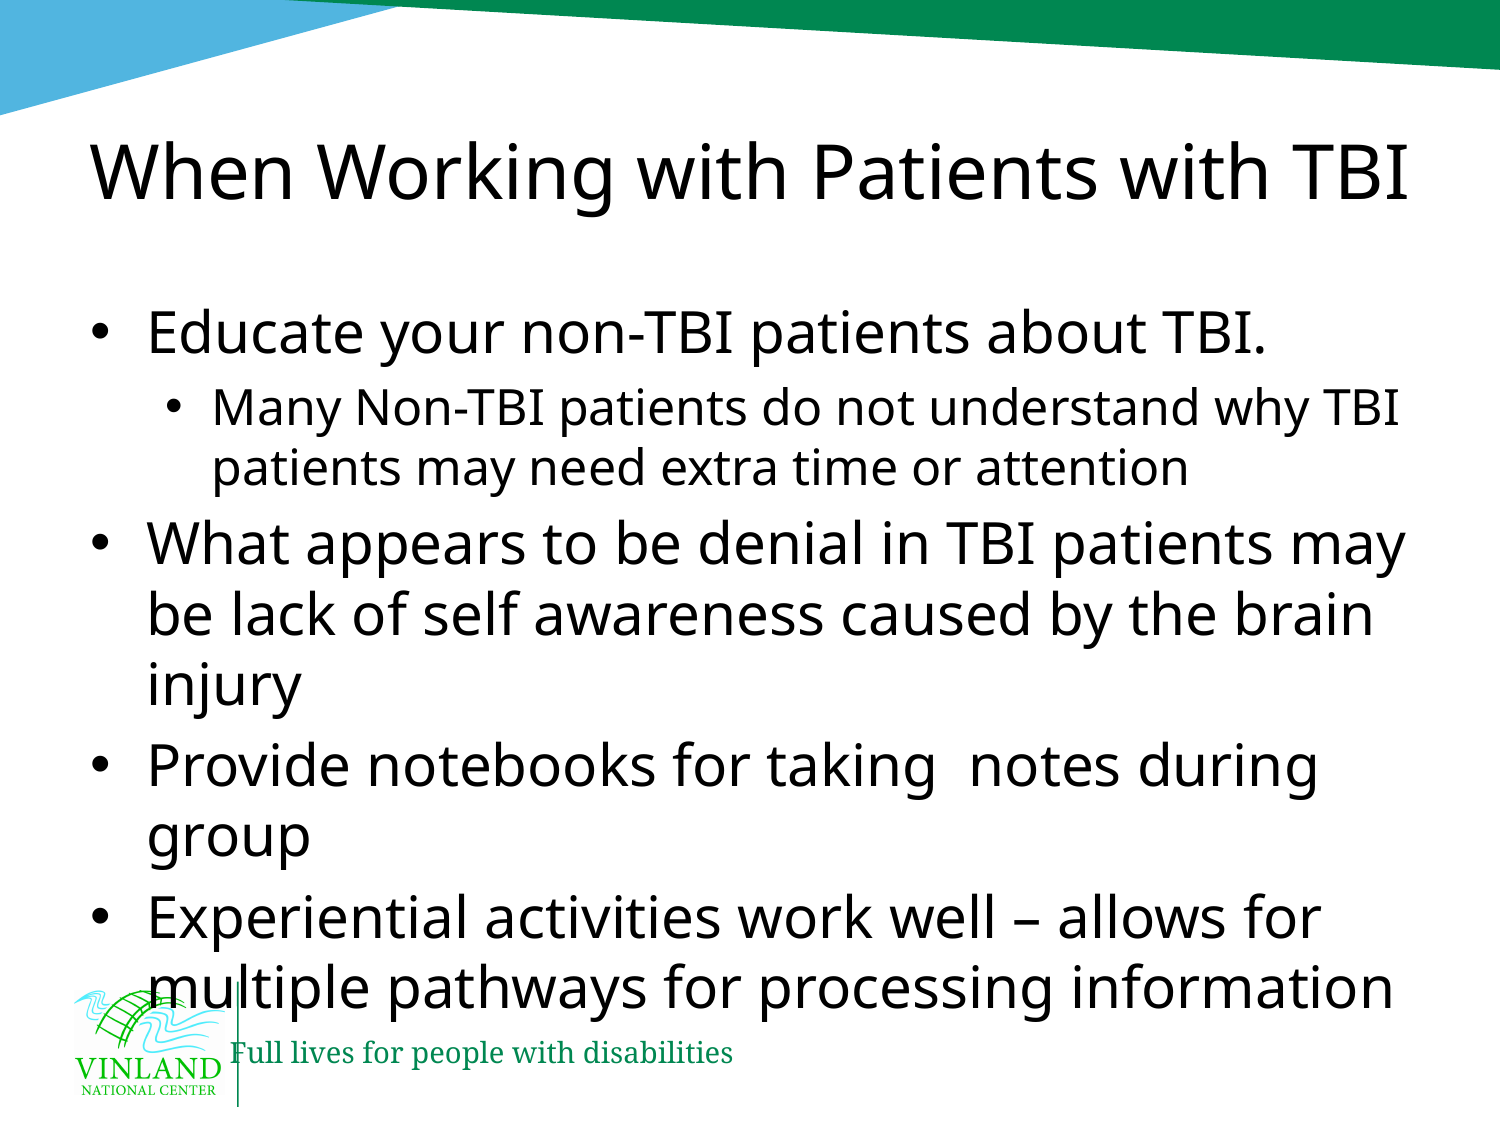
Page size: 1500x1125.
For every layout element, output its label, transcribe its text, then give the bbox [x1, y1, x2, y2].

list Educate your non-TBI patients about TBI. Many Non-TBI patients do not understand why TBI patients may need extra time or attention What appears to be denial in TBI patients may be lack of self awareness caused by the brain injury Provide notebooks for taking notes during group Experiential activities work well – allows for multiple pathways for processing information [75, 287, 1463, 963]
picture [74, 990, 225, 1095]
title When Working with Patients with TBI [37, 75, 1463, 263]
